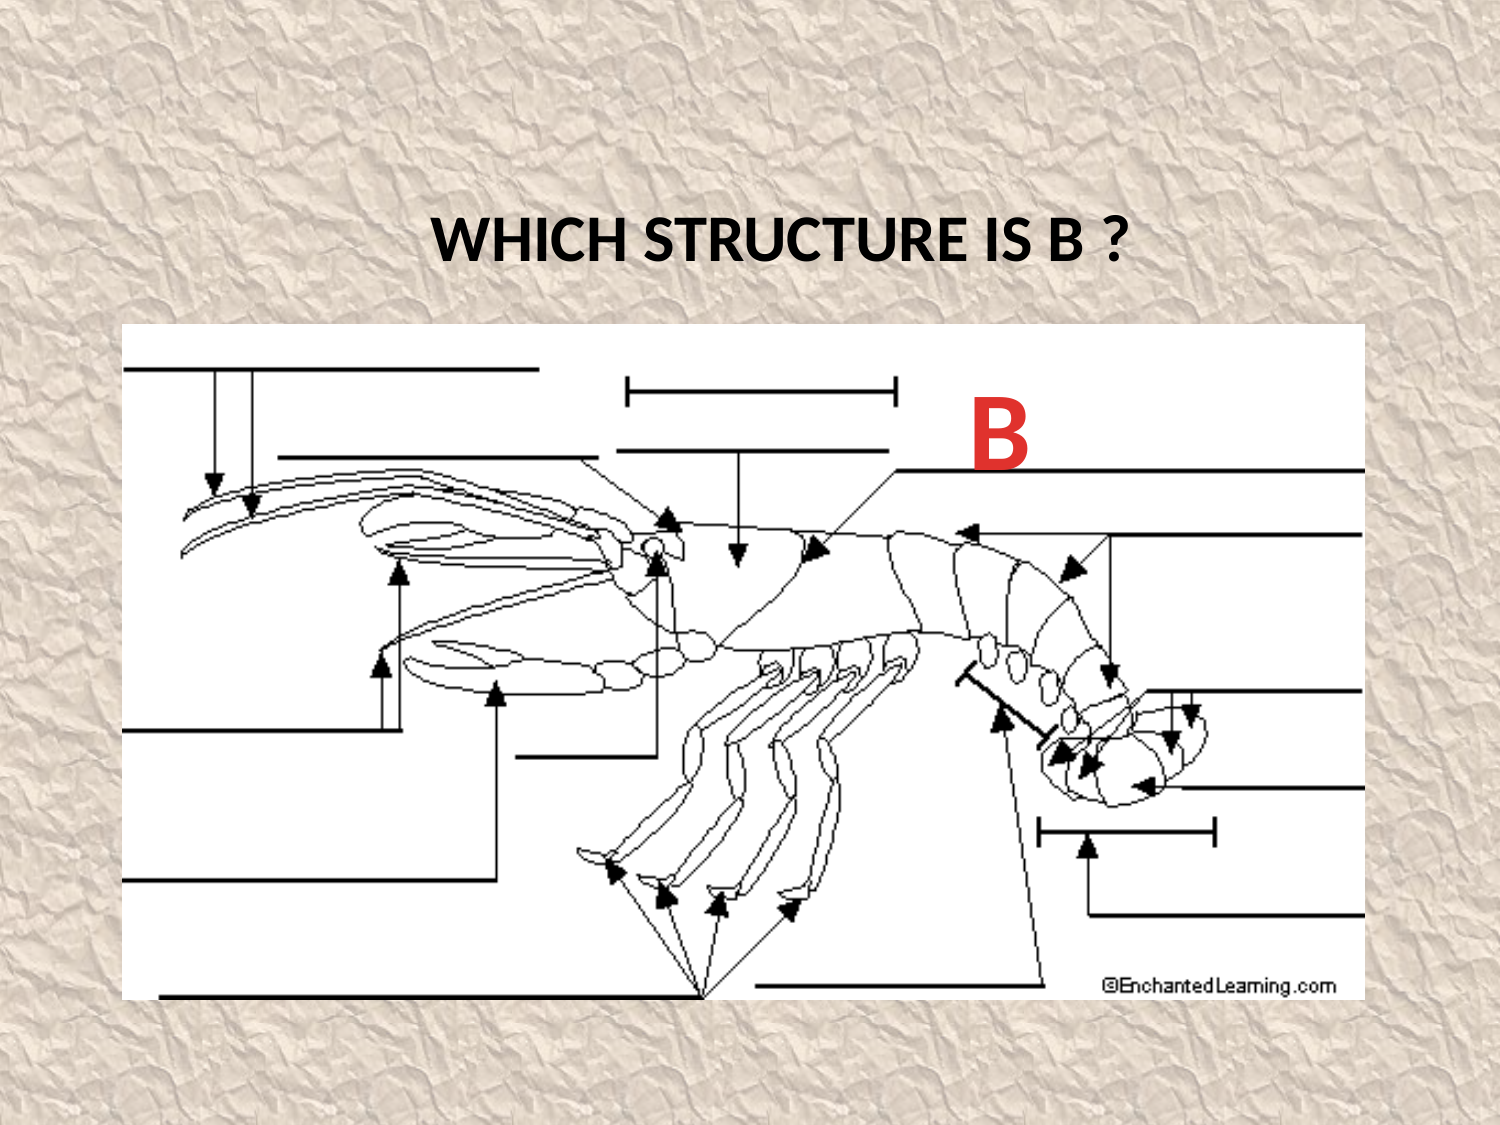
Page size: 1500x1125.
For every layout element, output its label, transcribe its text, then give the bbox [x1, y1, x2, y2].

picture [122, 324, 1365, 1001]
list Which structure is B ? [237, 187, 1325, 323]
